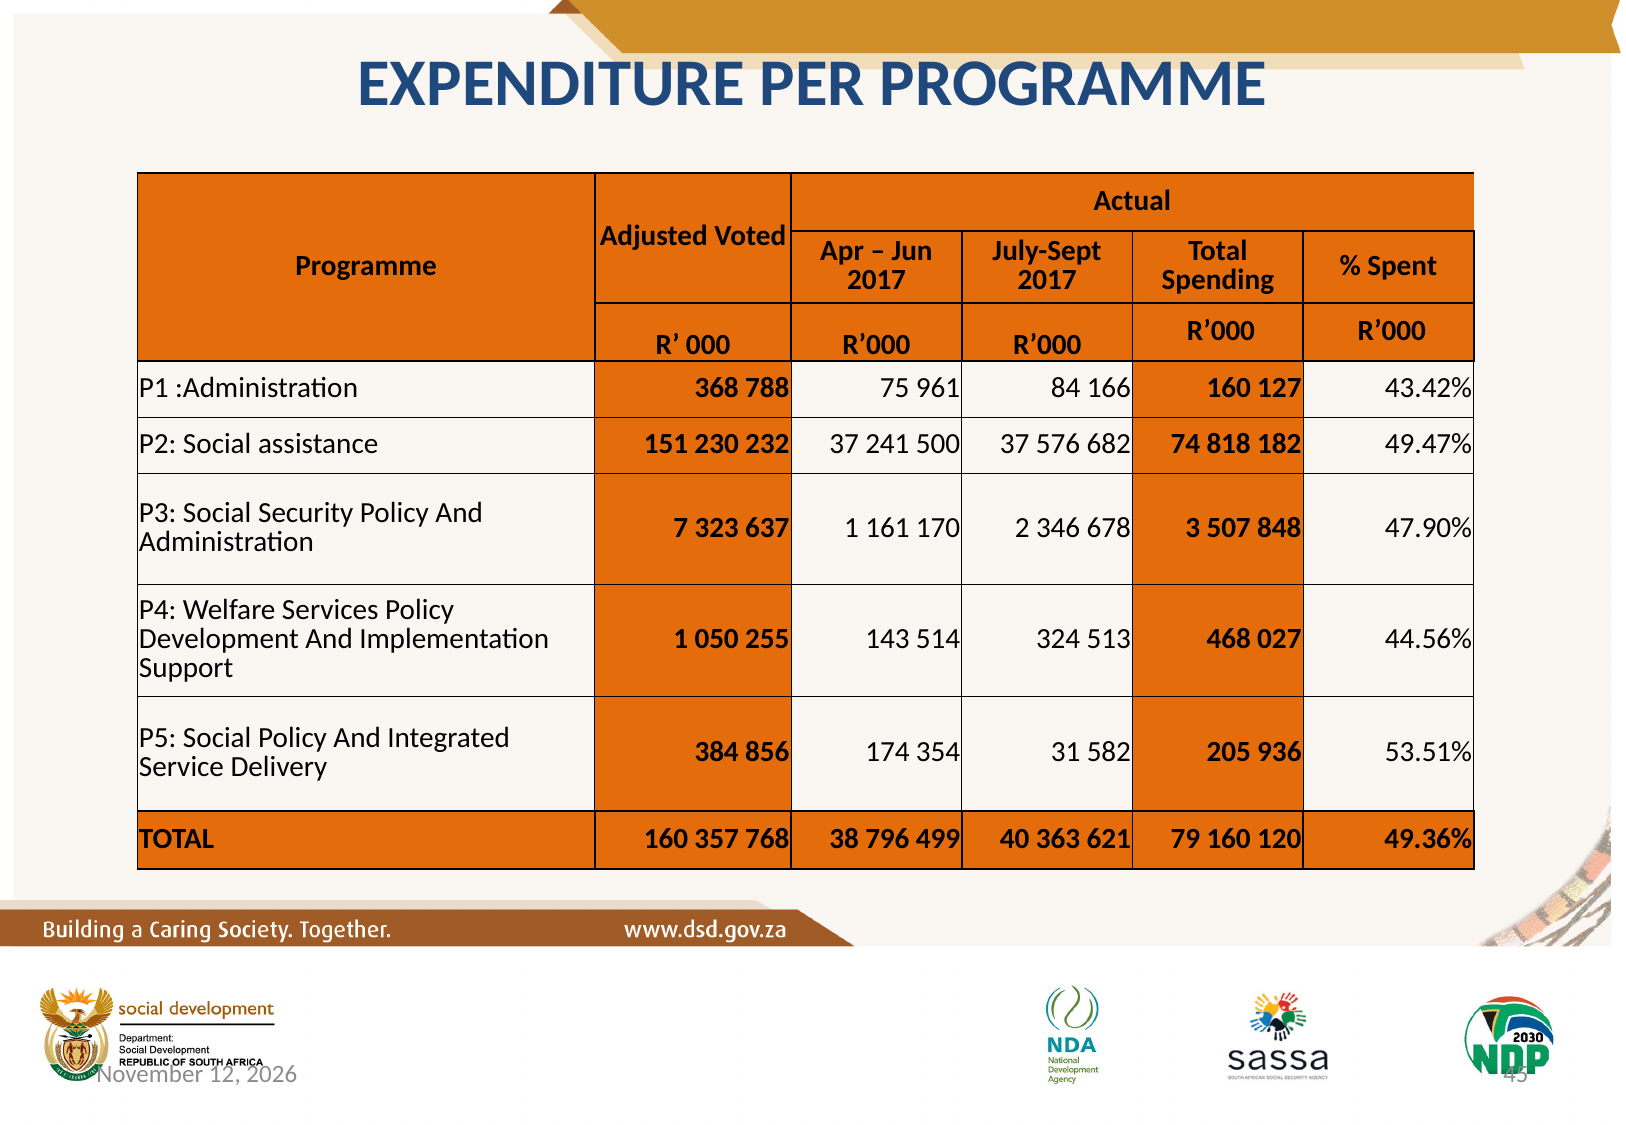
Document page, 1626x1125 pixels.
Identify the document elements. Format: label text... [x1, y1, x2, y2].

table_cell 468 027 [1133, 585, 1303, 696]
table_cell 384 856 [595, 697, 791, 810]
table_cell P3: Social Security Policy And Administration [138, 474, 594, 584]
table_cell % Spent [1304, 232, 1473, 302]
picture [0, 0, 1626, 1125]
table_cell 1 050 255 [595, 585, 791, 696]
table_cell 37 241 500 [792, 418, 961, 473]
table_cell R’000 [1133, 304, 1302, 360]
table_cell P5: Social Policy And Integrated Service Delivery [138, 697, 594, 810]
table_cell 53.51% [1304, 697, 1473, 810]
table_cell 324 513 [962, 585, 1132, 696]
table_cell TOTAL [138, 812, 594, 868]
table_cell 2 346 678 [962, 474, 1132, 584]
table_cell 7 323 637 [595, 474, 791, 584]
table_cell 160 127 [1133, 362, 1303, 417]
table_cell 47.90% [1304, 474, 1473, 584]
slide_number 45 [1164, 1042, 1544, 1103]
table_cell 205 936 [1133, 697, 1303, 810]
table_cell 1 161 170 [792, 474, 961, 584]
table_header Actual [792, 174, 1474, 230]
table_cell 74 818 182 [1133, 418, 1303, 473]
table_cell R’000 [792, 304, 961, 360]
table_cell 49.36% [1304, 812, 1473, 868]
table_cell 143 514 [792, 585, 961, 696]
table_cell 40 363 621 [963, 812, 1132, 868]
table_cell 31 582 [962, 697, 1132, 810]
table_cell P2: Social assistance [138, 418, 594, 473]
table_cell 174 354 [792, 697, 961, 810]
table_cell Apr – Jun 2017 [792, 232, 961, 302]
table_cell R’ 000 [596, 304, 790, 360]
table_cell 49.47% [1304, 418, 1473, 473]
table_cell P4: Welfare Services Policy Development And Implementation Support [138, 585, 594, 696]
table_cell 160 357 768 [596, 812, 790, 868]
table_cell 38 796 499 [792, 812, 961, 868]
text_box EXPENDITURE PER PROGRAMME [115, 31, 1510, 126]
table_header Adjusted Voted [596, 174, 790, 302]
table_cell R’000 [1304, 304, 1473, 360]
table_cell 368 788 [595, 362, 791, 417]
table_cell P1 :Administration [138, 362, 594, 417]
table_cell 3 507 848 [1133, 474, 1303, 584]
table_cell R’000 [963, 304, 1132, 360]
table_cell 37 576 682 [962, 418, 1132, 473]
table_cell 44.56% [1304, 585, 1473, 696]
table_cell 43.42% [1304, 362, 1473, 417]
table_cell 75 961 [792, 362, 961, 417]
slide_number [81, 1042, 461, 1103]
table_cell 84 166 [962, 362, 1132, 417]
table_header Programme [138, 174, 594, 360]
table_cell 79 160 120 [1133, 812, 1302, 868]
table_cell 151 230 232 [595, 418, 791, 473]
table_cell Total Spending [1133, 232, 1302, 302]
table_cell July-Sept 2017 [963, 232, 1132, 302]
